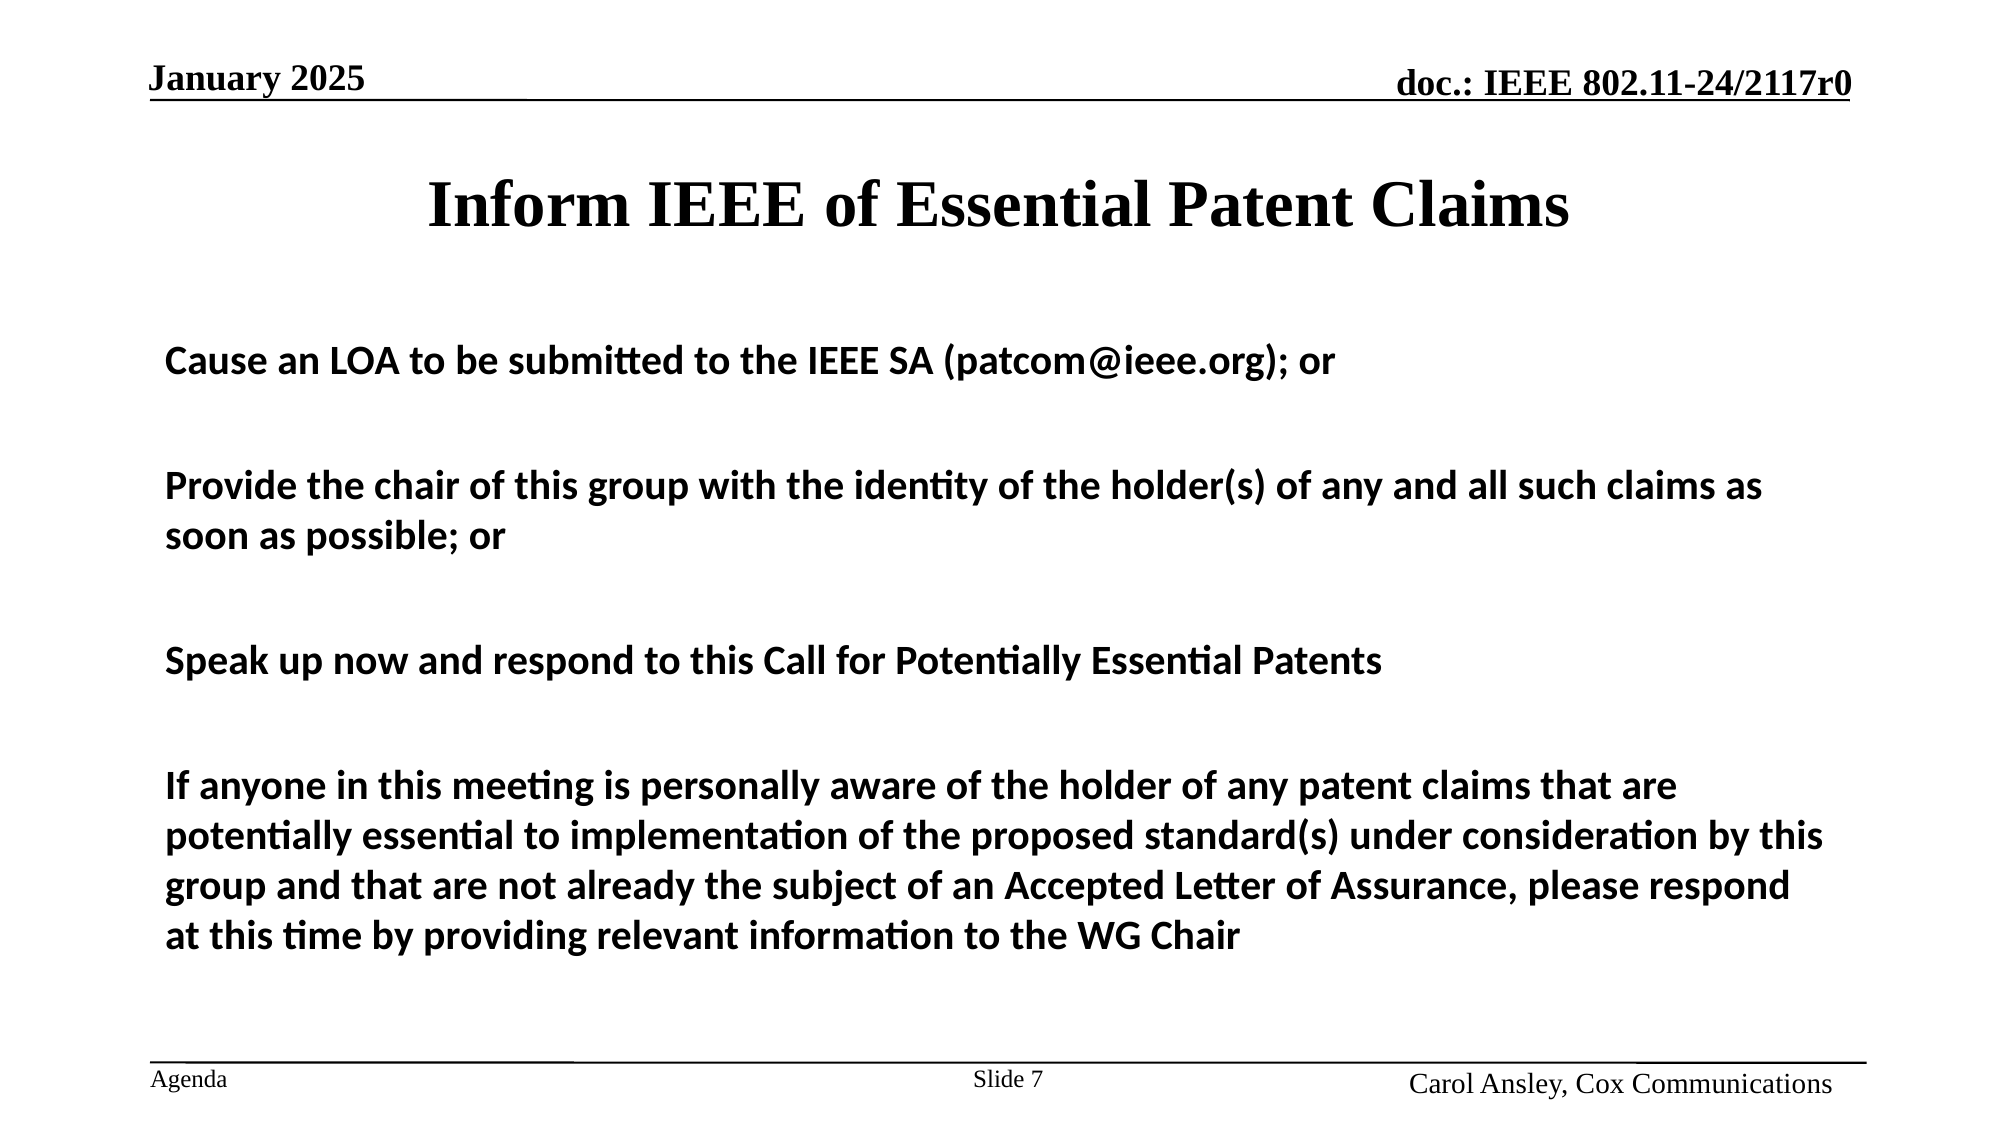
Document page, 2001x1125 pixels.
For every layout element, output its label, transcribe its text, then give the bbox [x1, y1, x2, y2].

title Inform IEEE of Essential Patent Claims [149, 112, 1850, 288]
list Cause an LOA to be submitted to the IEEE SA (patcom@ieee.org); or Provide the chair of this group with the identity of the holder(s) of any and all such claims as soon as possible; or Speak up now and respond to this Call for Potentially Essential Patents If anyone in this meeting is personally aware of the holder of any patent claims that are potentially essential to implementation of the proposed standard(s) under consideration by this group and that are not already the subject of an Accepted Letter of Assurance, please respond at this time by providing relevant information to the WG Chair [149, 324, 1850, 1000]
slide_number Slide 7 [950, 1061, 1067, 1123]
